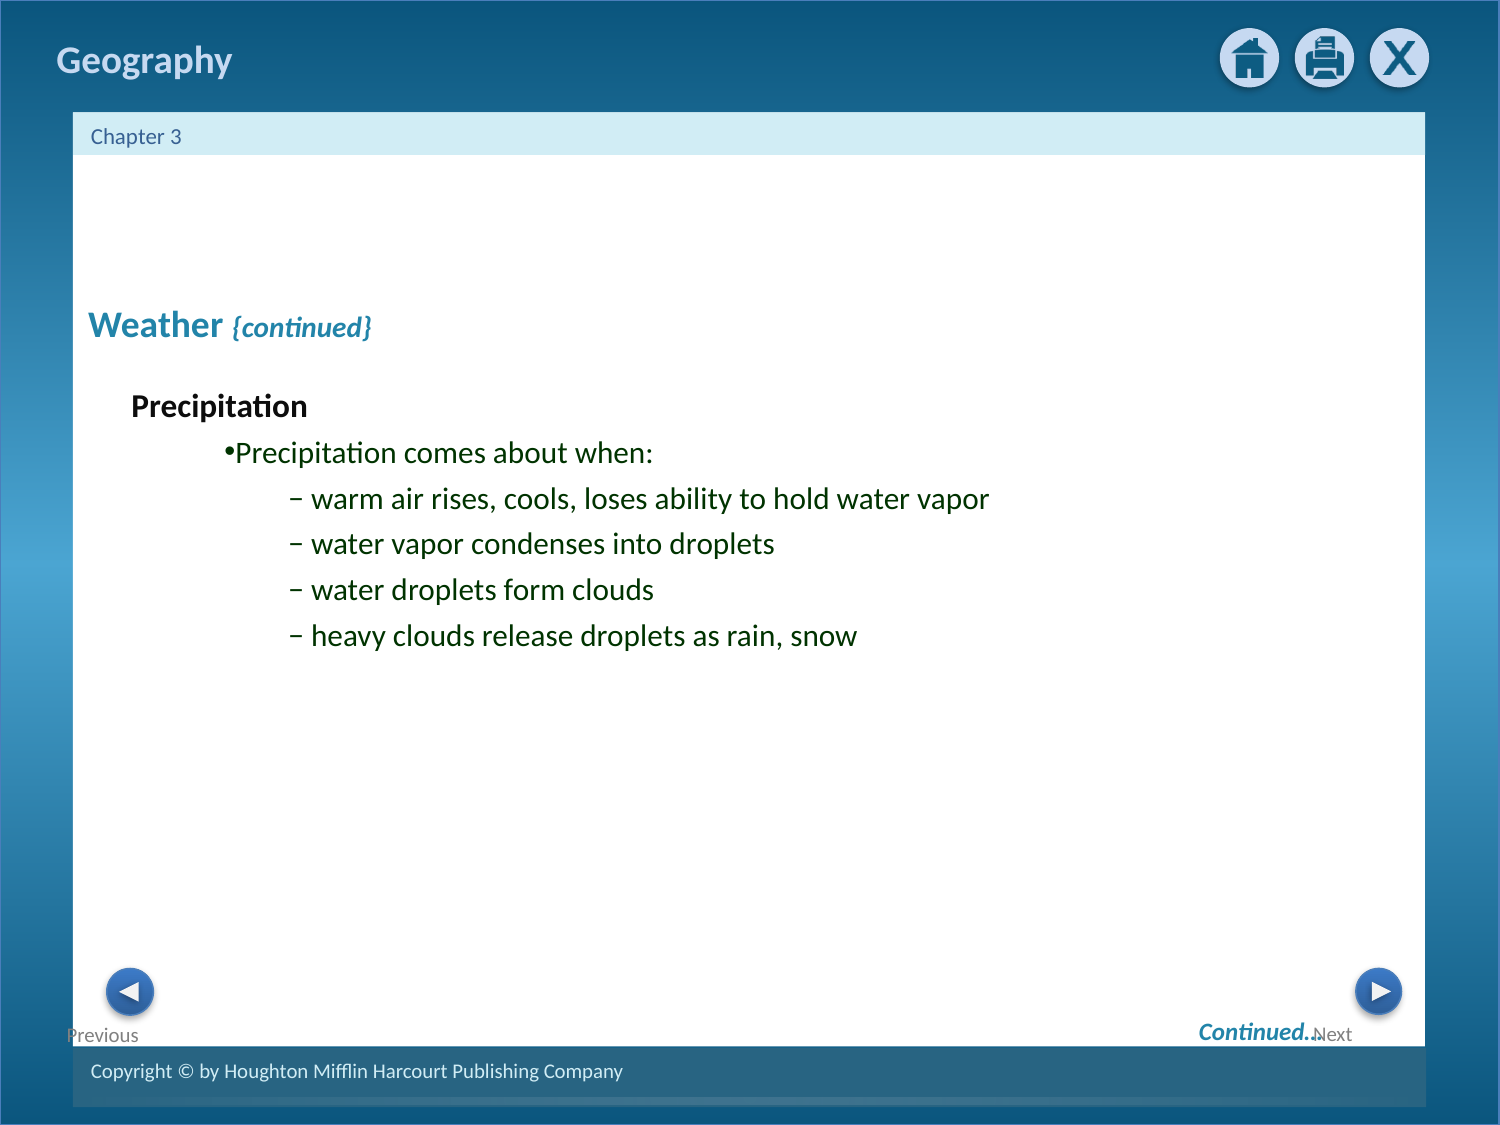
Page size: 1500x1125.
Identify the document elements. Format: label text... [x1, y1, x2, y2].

text_box Weather {continued} [73, 292, 1424, 352]
picture [1305, 36, 1344, 79]
text_box Continued… [1149, 1008, 1338, 1068]
picture [1382, 41, 1417, 75]
text_box Precipitation Precipitation comes about when: − warm air rises, cools, loses ability to hold water vapor − water vapor condenses into droplets − water droplets form clouds − heavy clouds release droplets as rain, snow [116, 377, 1347, 660]
picture [1231, 38, 1268, 78]
